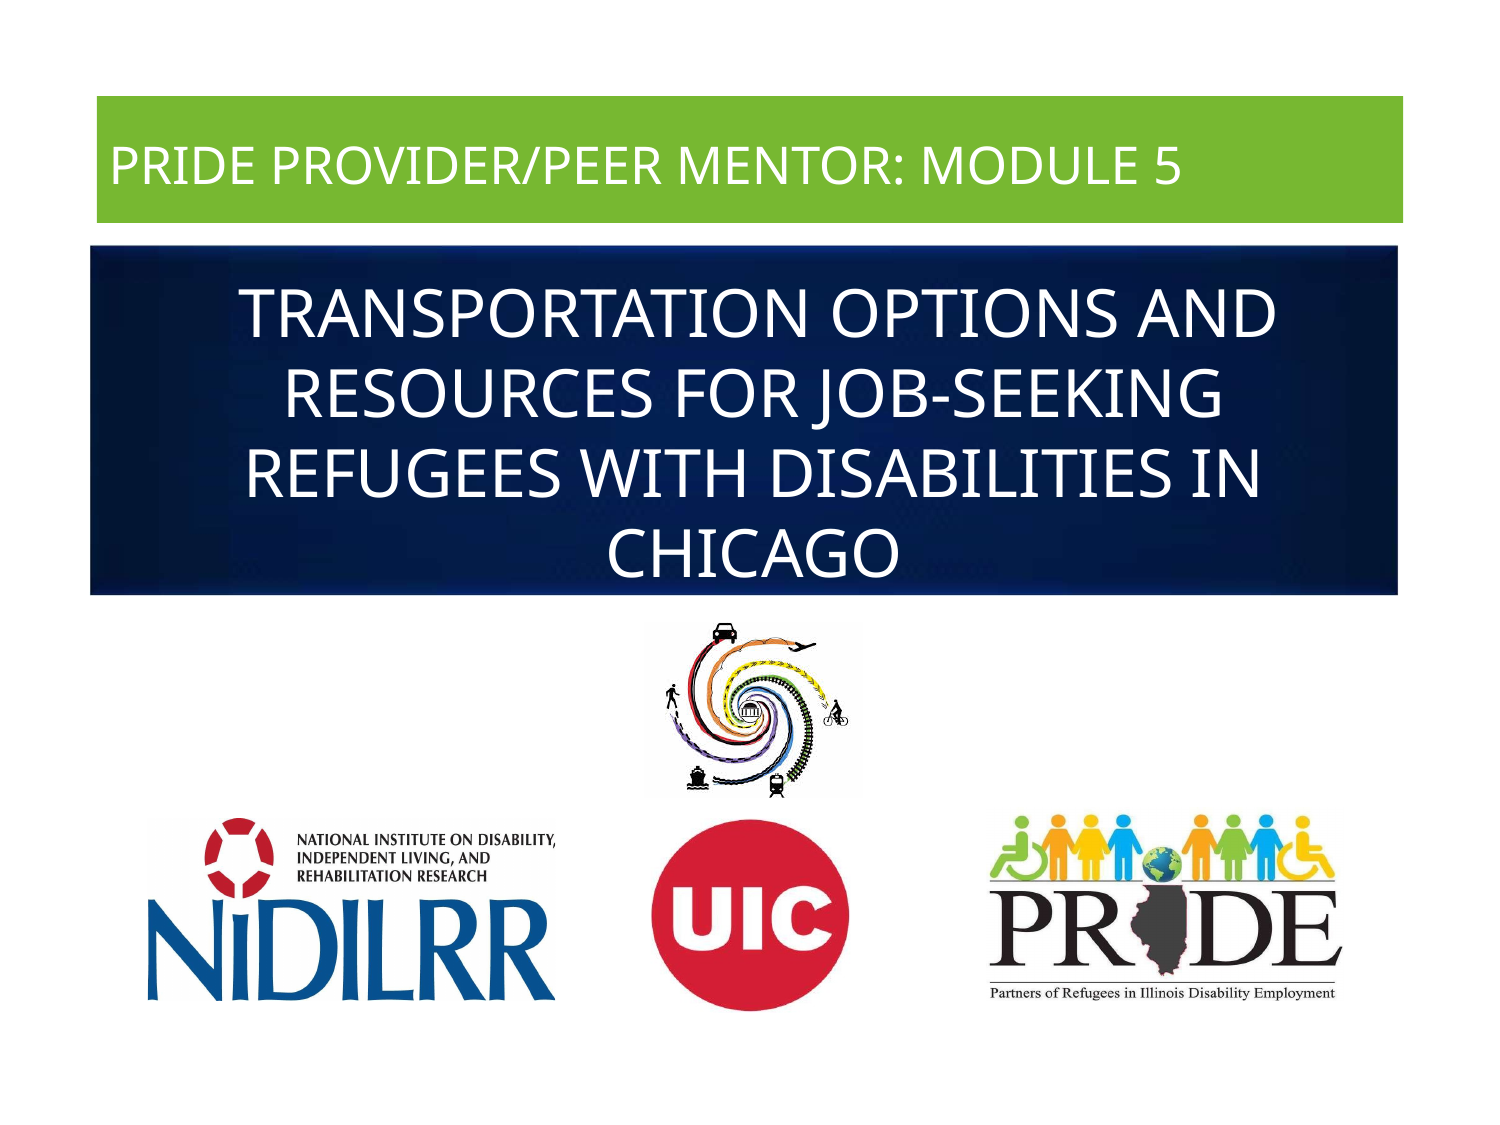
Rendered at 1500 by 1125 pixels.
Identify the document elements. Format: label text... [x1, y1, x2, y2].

picture [643, 622, 863, 798]
picture [89, 244, 1399, 596]
picture [986, 807, 1344, 1001]
text_box TRANSPORTATION OPTIONS AND RESOURCES FOR JOB-SEEKING REFUGEES WITH DISABILITIES IN CHICAGO [141, 321, 1365, 592]
picture [147, 818, 556, 1001]
picture [650, 818, 851, 1013]
title PRIDE PROVIDER/PEER MENTOR: MODULE 5 [106, 130, 1394, 321]
